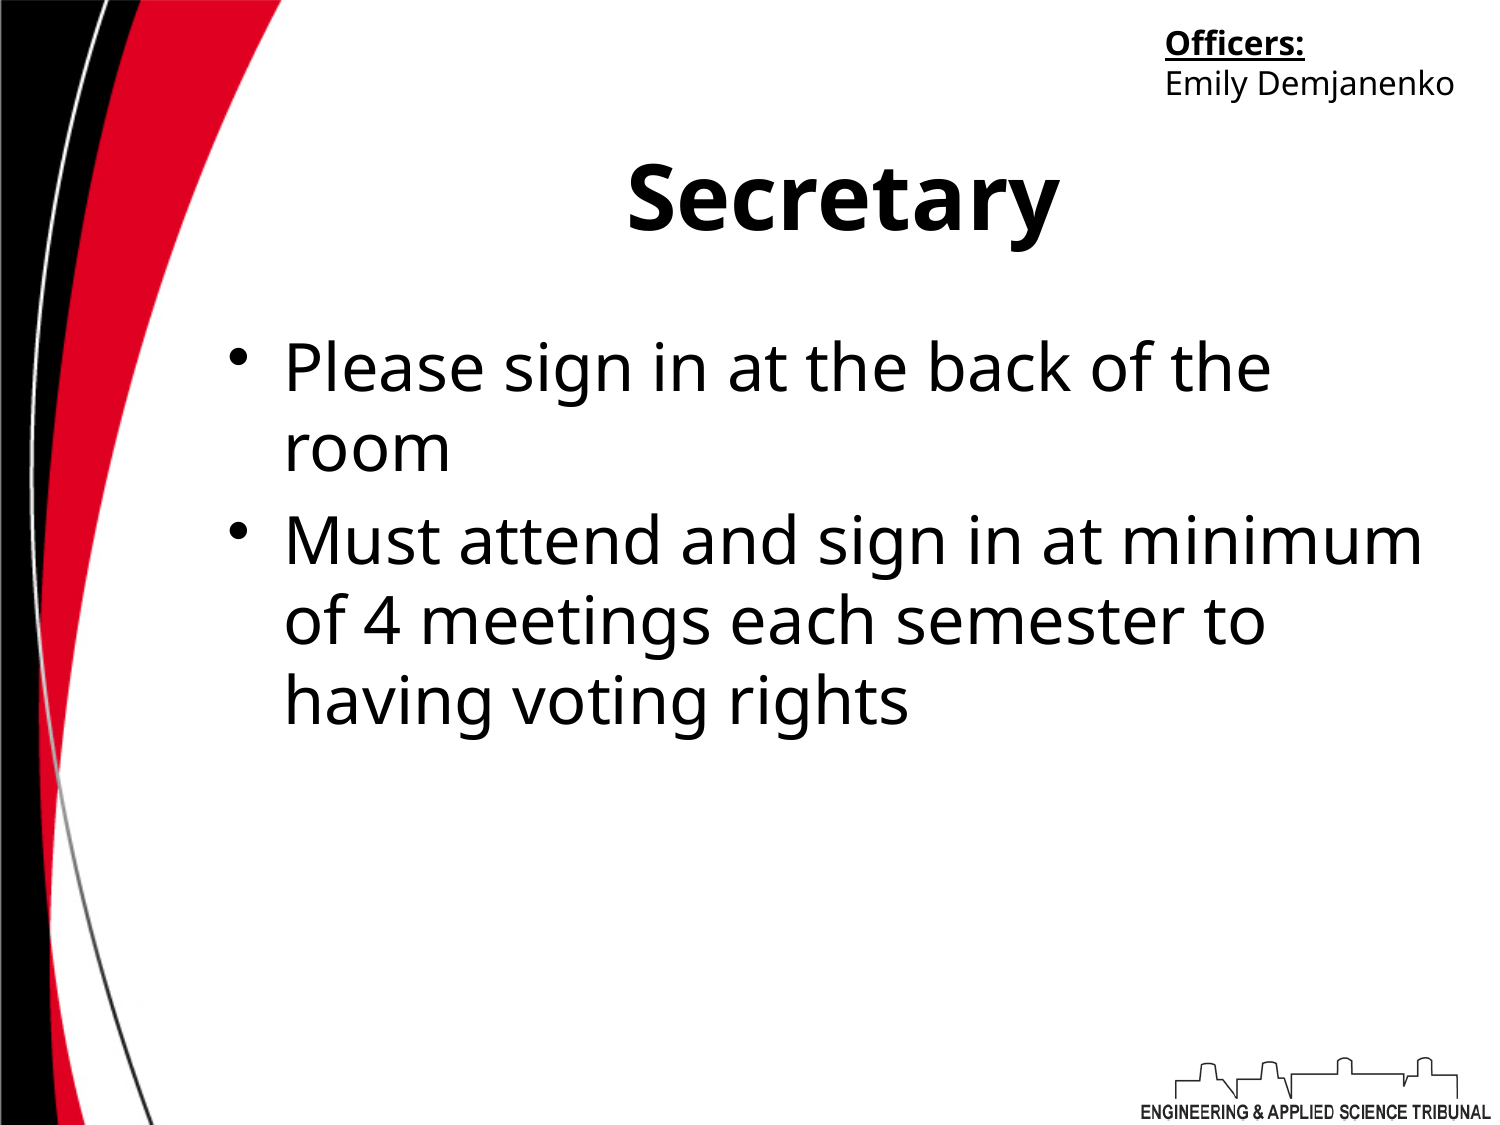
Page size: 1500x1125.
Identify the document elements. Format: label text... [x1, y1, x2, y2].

title Secretary [212, 100, 1475, 288]
text_box Officers: Emily Demjanenko [1149, 0, 1500, 125]
list Please sign in at the back of the room Must attend and sign in at minimum of 4 meetings each semester to having voting rights [212, 317, 1475, 900]
picture [0, 0, 422, 1125]
picture [1137, 1057, 1495, 1121]
